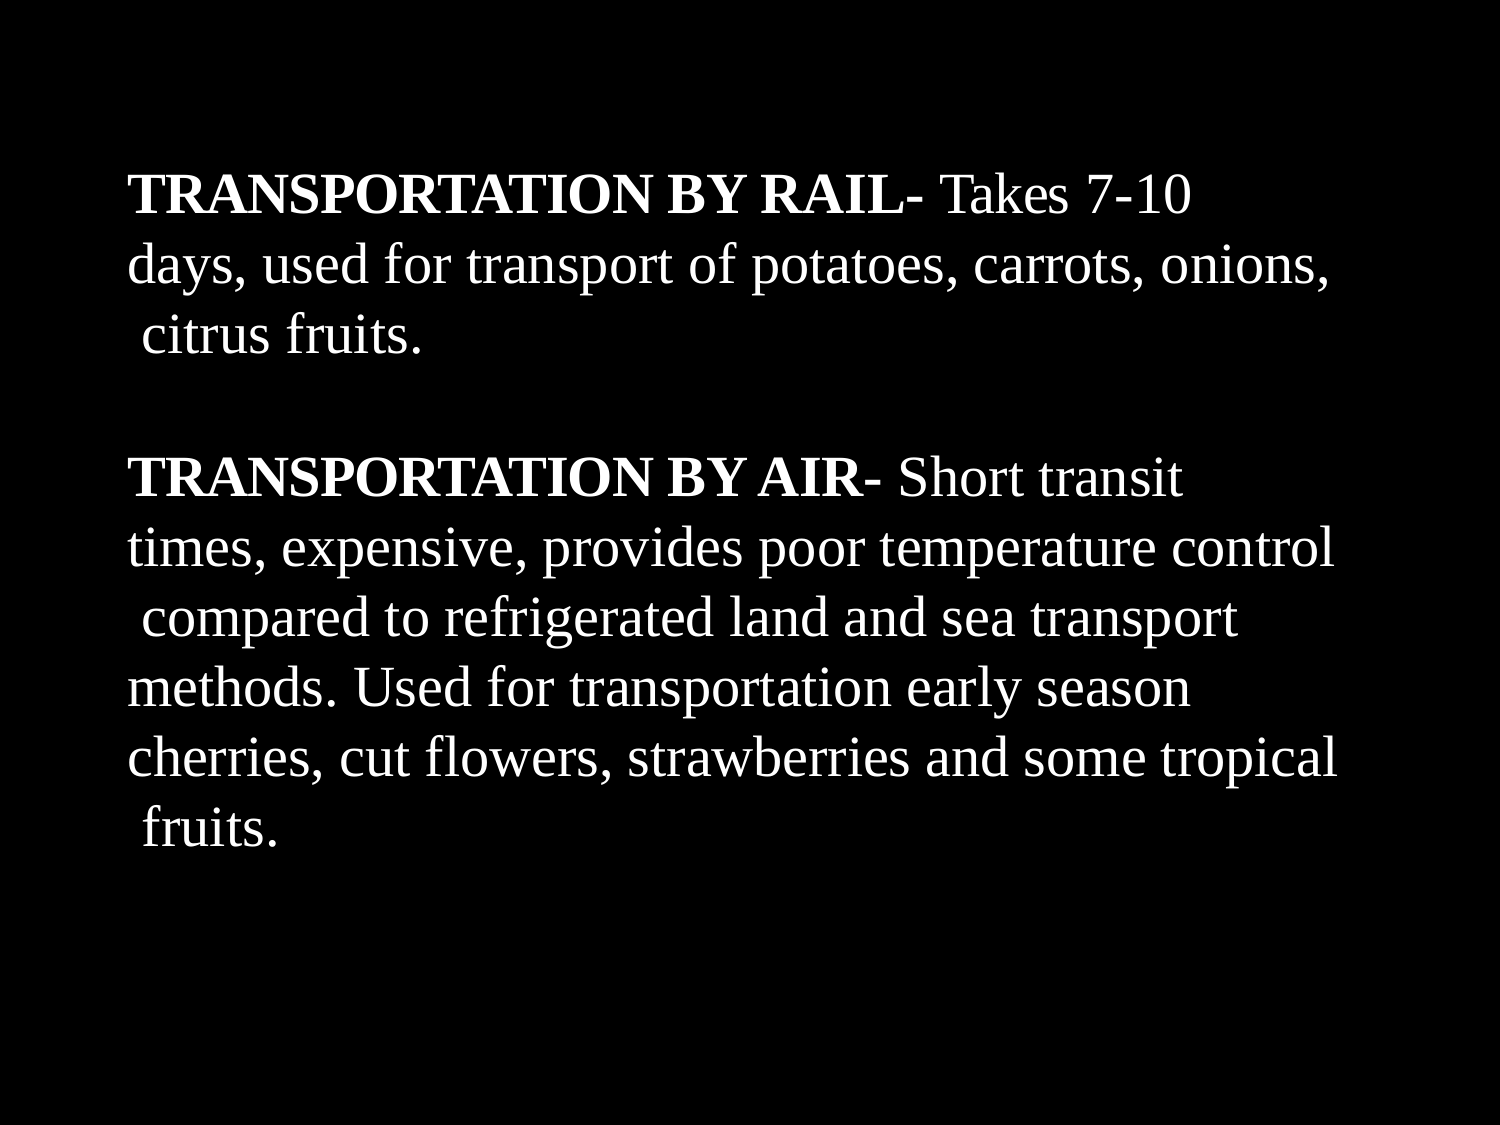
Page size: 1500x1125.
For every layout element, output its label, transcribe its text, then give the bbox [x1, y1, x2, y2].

text_box TRANSPORTATION BY RAIL- Takes 7-10 days, used for transport of potatoes, carrots, onions, citrus fruits. TRANSPORTATION BY AIR- Short transit times, expensive, provides poor temperature control compared to refrigerated land and sea transport methods. Used for transportation early season cherries, cut flowers, strawberries and some tropical fruits. [125, 153, 1347, 859]
